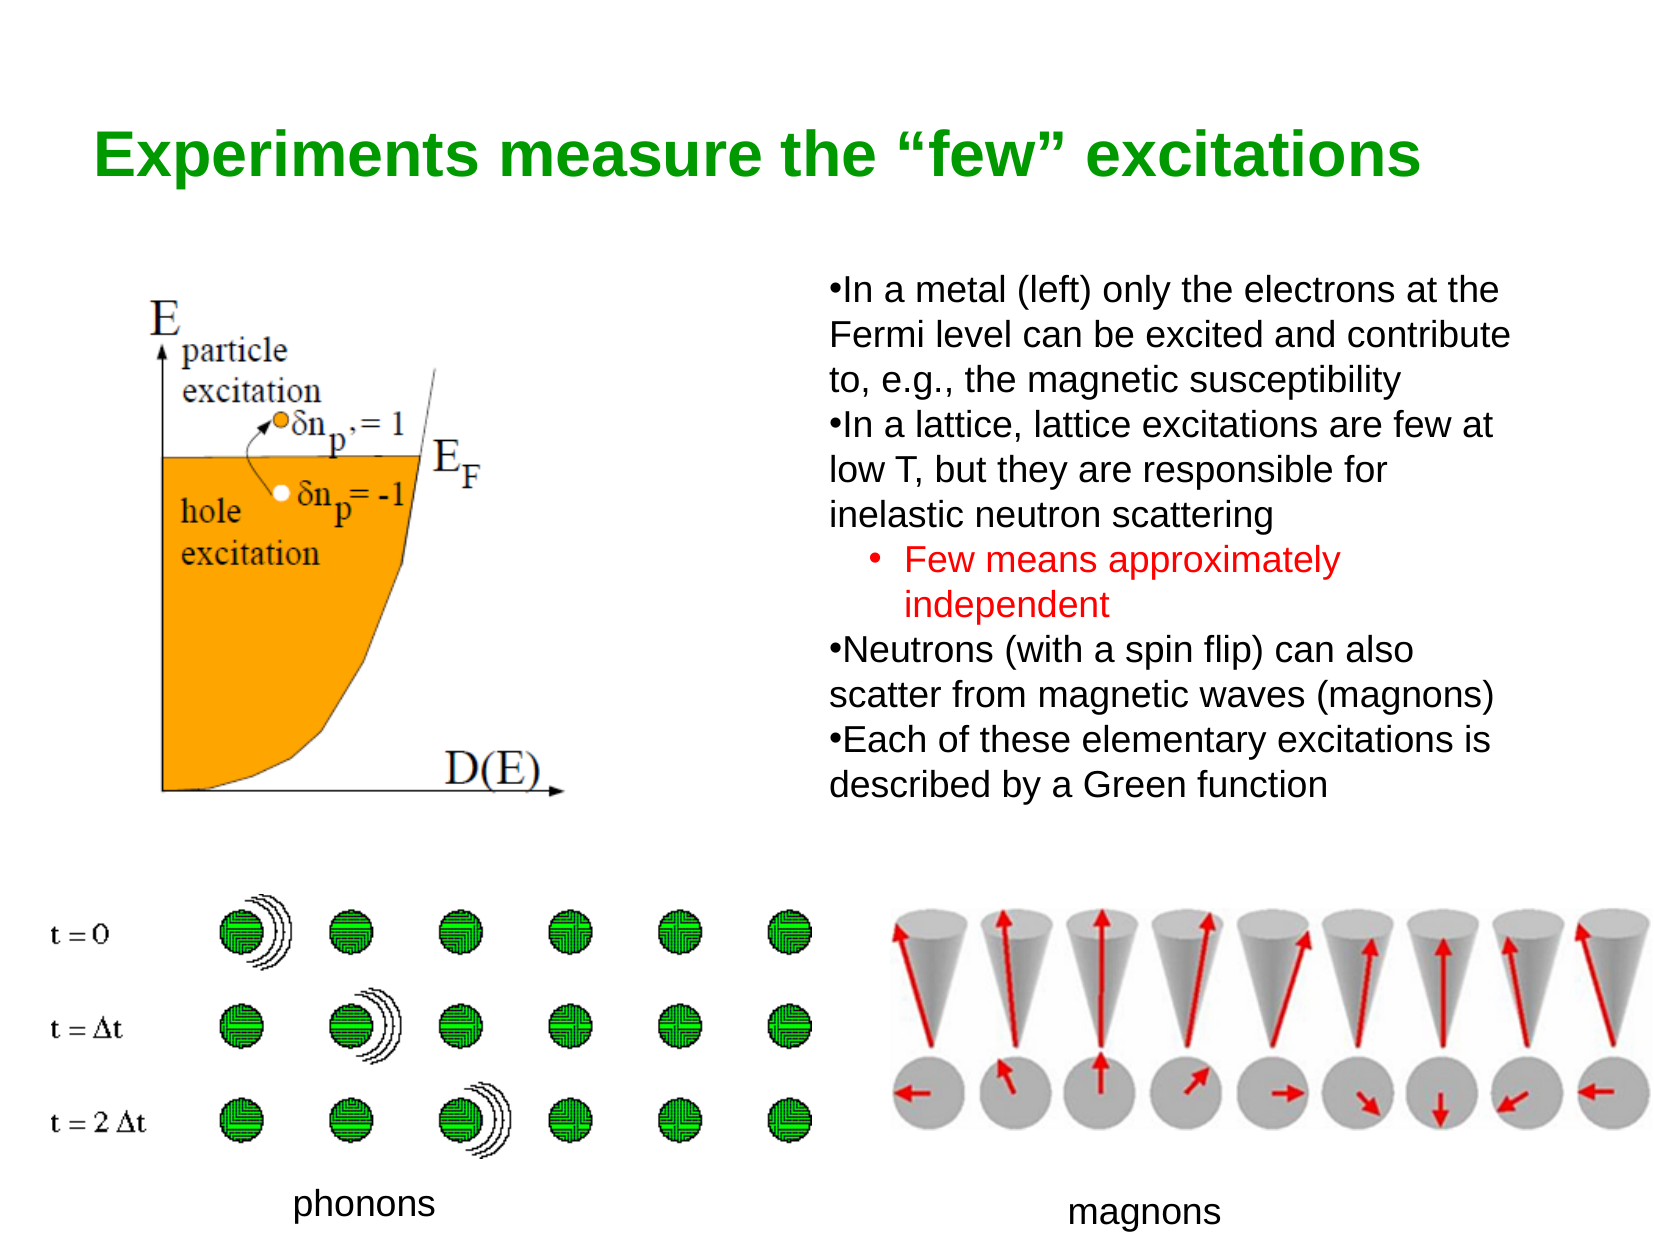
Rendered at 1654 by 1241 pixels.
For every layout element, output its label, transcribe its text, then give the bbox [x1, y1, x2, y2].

text_box phonons [277, 1171, 451, 1232]
picture [51, 894, 812, 1160]
text_box magnons [1052, 1179, 1237, 1240]
text_box Experiments measure the “few” excitations [76, 95, 1538, 206]
picture [126, 282, 587, 821]
text_box In a metal (left) only the electrons at the Fermi level can be excited and contribute to, e.g., the magnetic susceptibility In a lattice, lattice excitations are few at low T, but they are responsible for inelastic neutron scattering Few means approximately independent Neutrons (with a spin flip) can also scatter from magnetic waves (magnons) Each of these elementary excitations is described by a Green function [814, 257, 1540, 858]
picture [887, 907, 1654, 1132]
